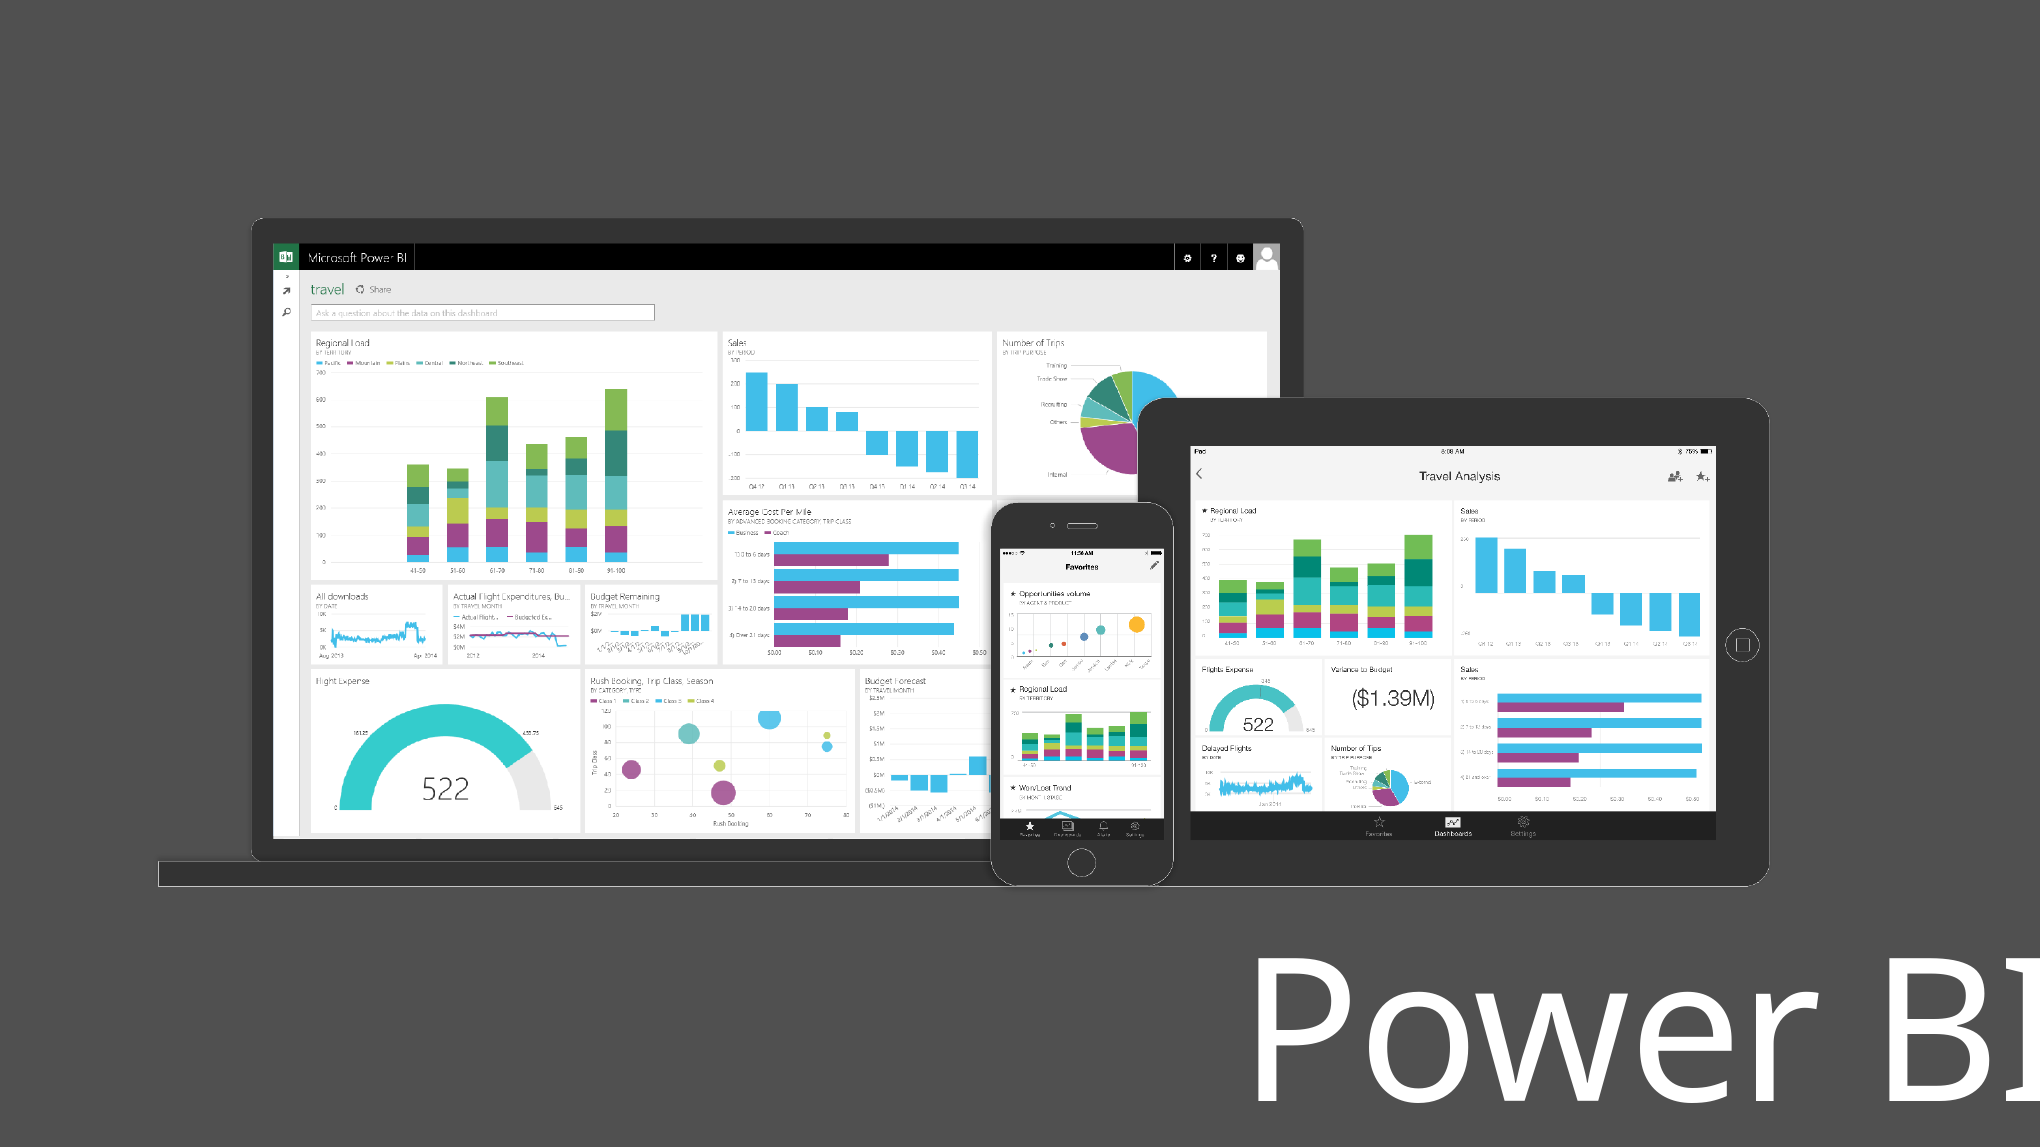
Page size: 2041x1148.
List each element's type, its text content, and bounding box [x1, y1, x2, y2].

text_box Power BI [1210, 904, 2041, 1148]
picture [82, 135, 1845, 984]
